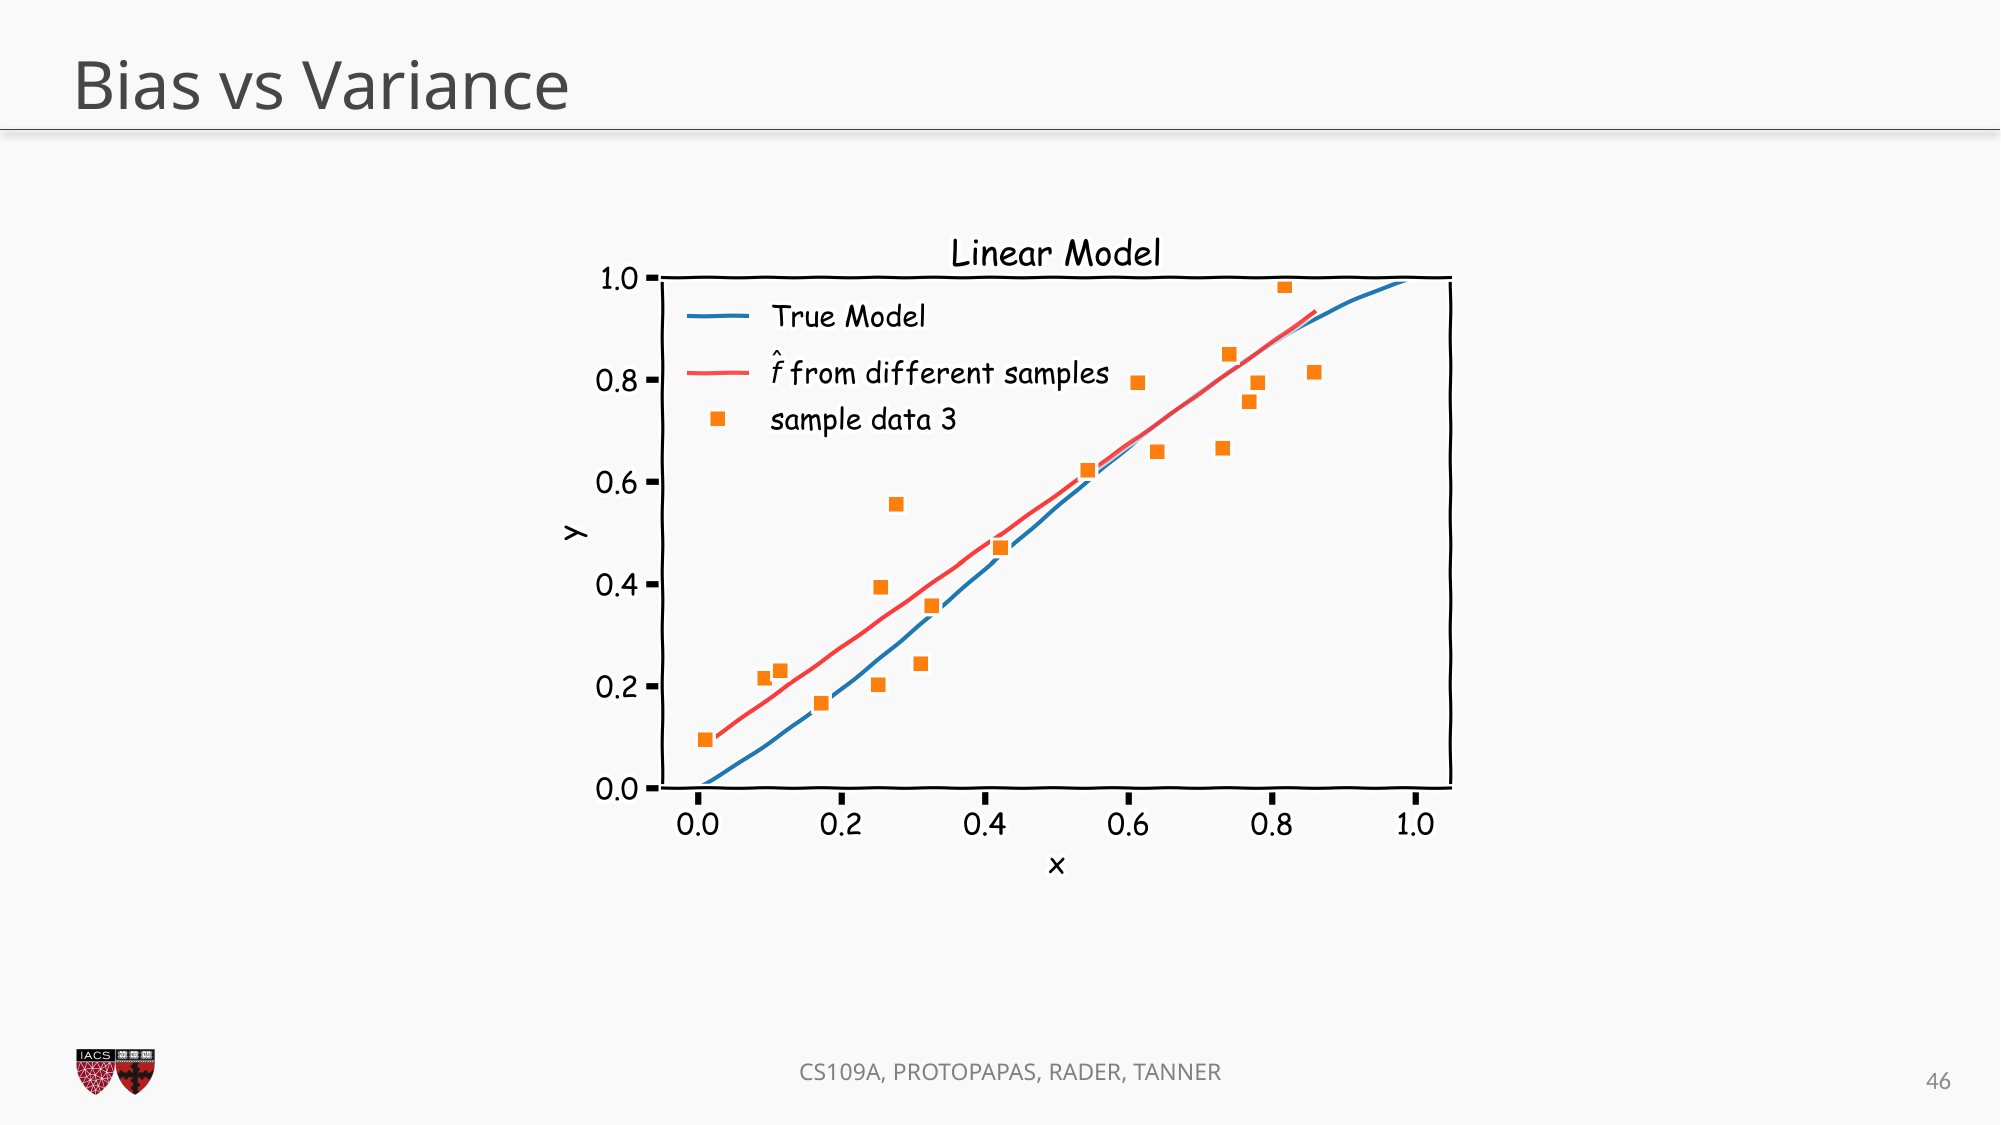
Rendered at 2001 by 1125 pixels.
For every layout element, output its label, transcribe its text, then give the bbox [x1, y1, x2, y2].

slide_number 46 [1500, 1050, 1967, 1110]
picture [437, 187, 1563, 938]
title Bias vs Variance [57, 35, 1943, 162]
picture [75, 1049, 155, 1095]
